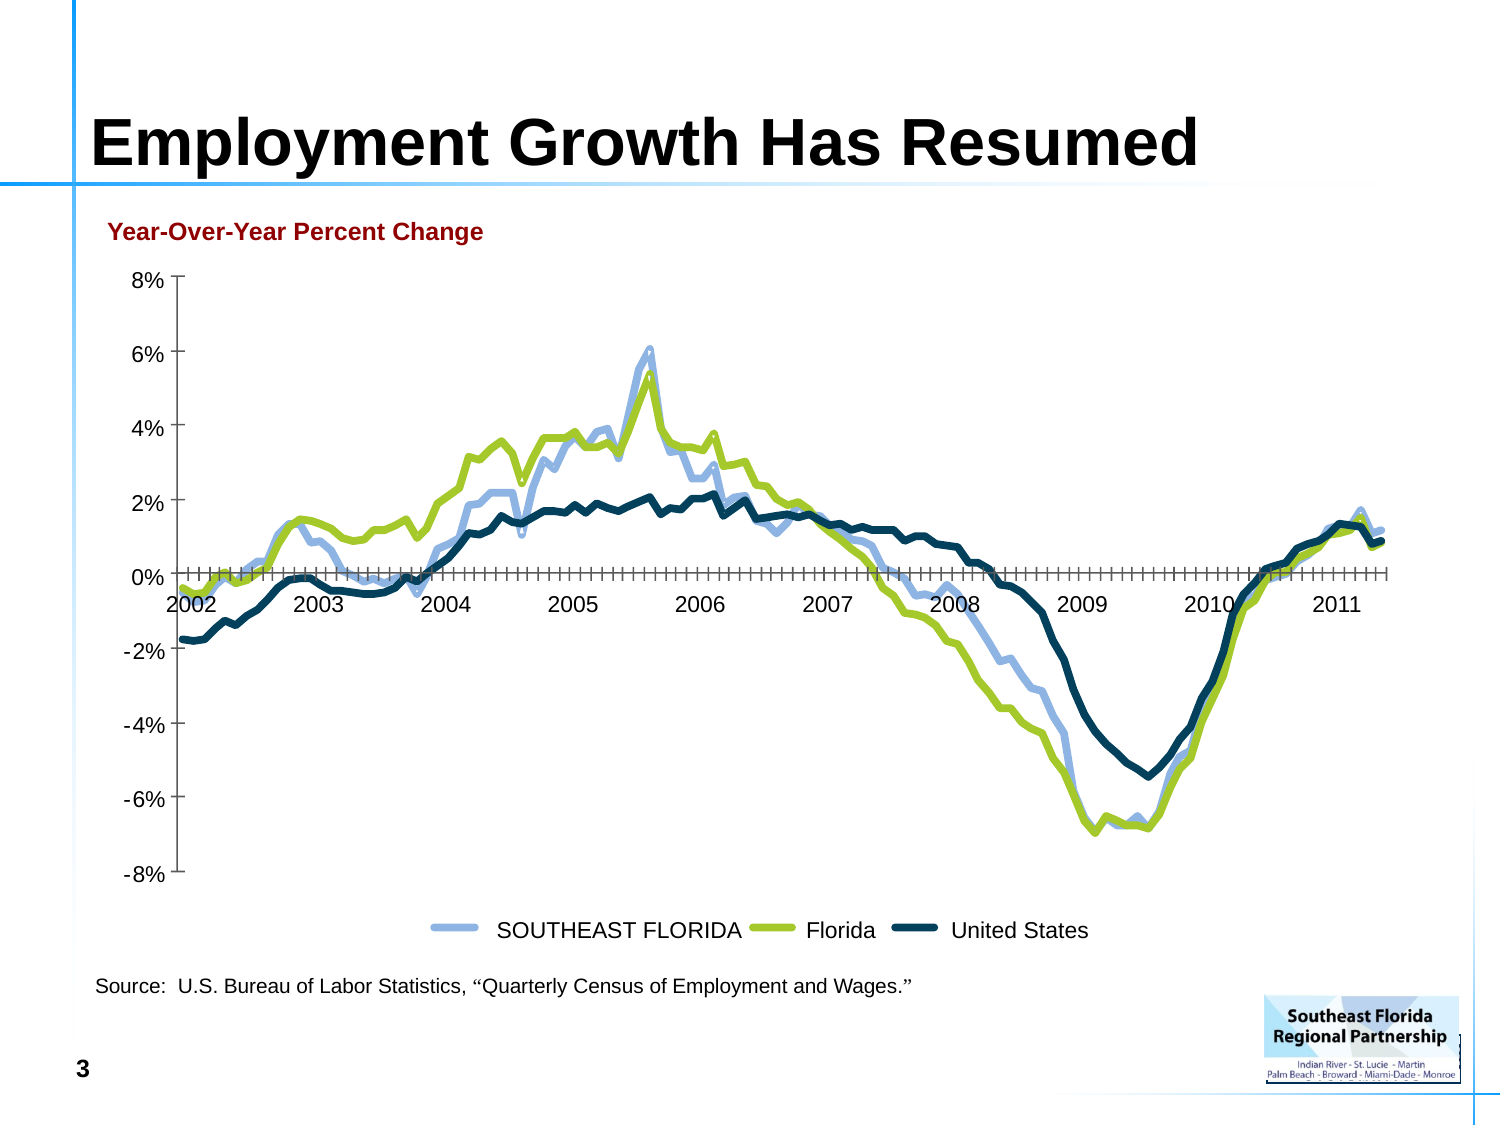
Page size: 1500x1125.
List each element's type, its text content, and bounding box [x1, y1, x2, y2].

text_box Source: U.S. Bureau of Labor Statistics, “Quarterly Census of Employment and Wages.” [80, 965, 1018, 1006]
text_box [101, 252, 1427, 951]
slide_number 2 [61, 1037, 170, 1097]
text_box Year-Over-Year Percent Change [92, 208, 500, 253]
picture [1264, 994, 1460, 1082]
title Employment Growth Has Resumed [75, 0, 1425, 187]
